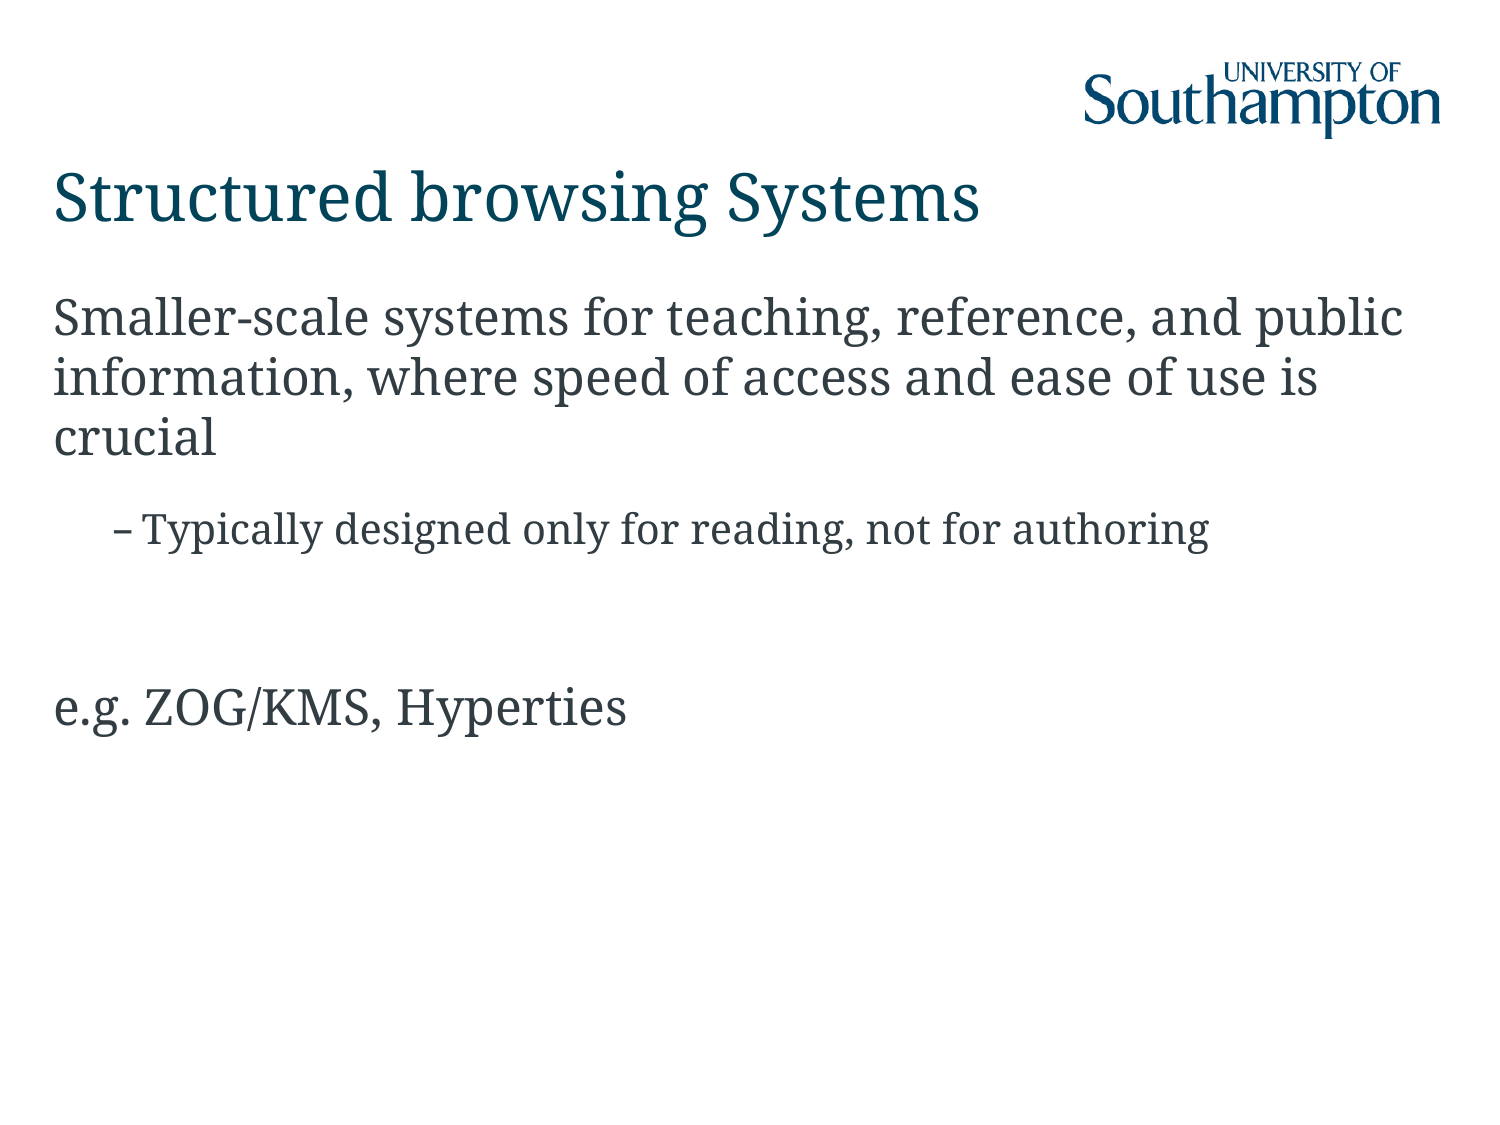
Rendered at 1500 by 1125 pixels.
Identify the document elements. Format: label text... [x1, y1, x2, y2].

picture [1085, 62, 1440, 139]
list Smaller-scale systems for teaching, reference, and public information, where speed of access and ease of use is crucial Typically designed only for reading, not for authoring e.g. ZOG/KMS, Hyperties [52, 277, 1448, 1011]
title Structured browsing Systems [52, 147, 1448, 255]
